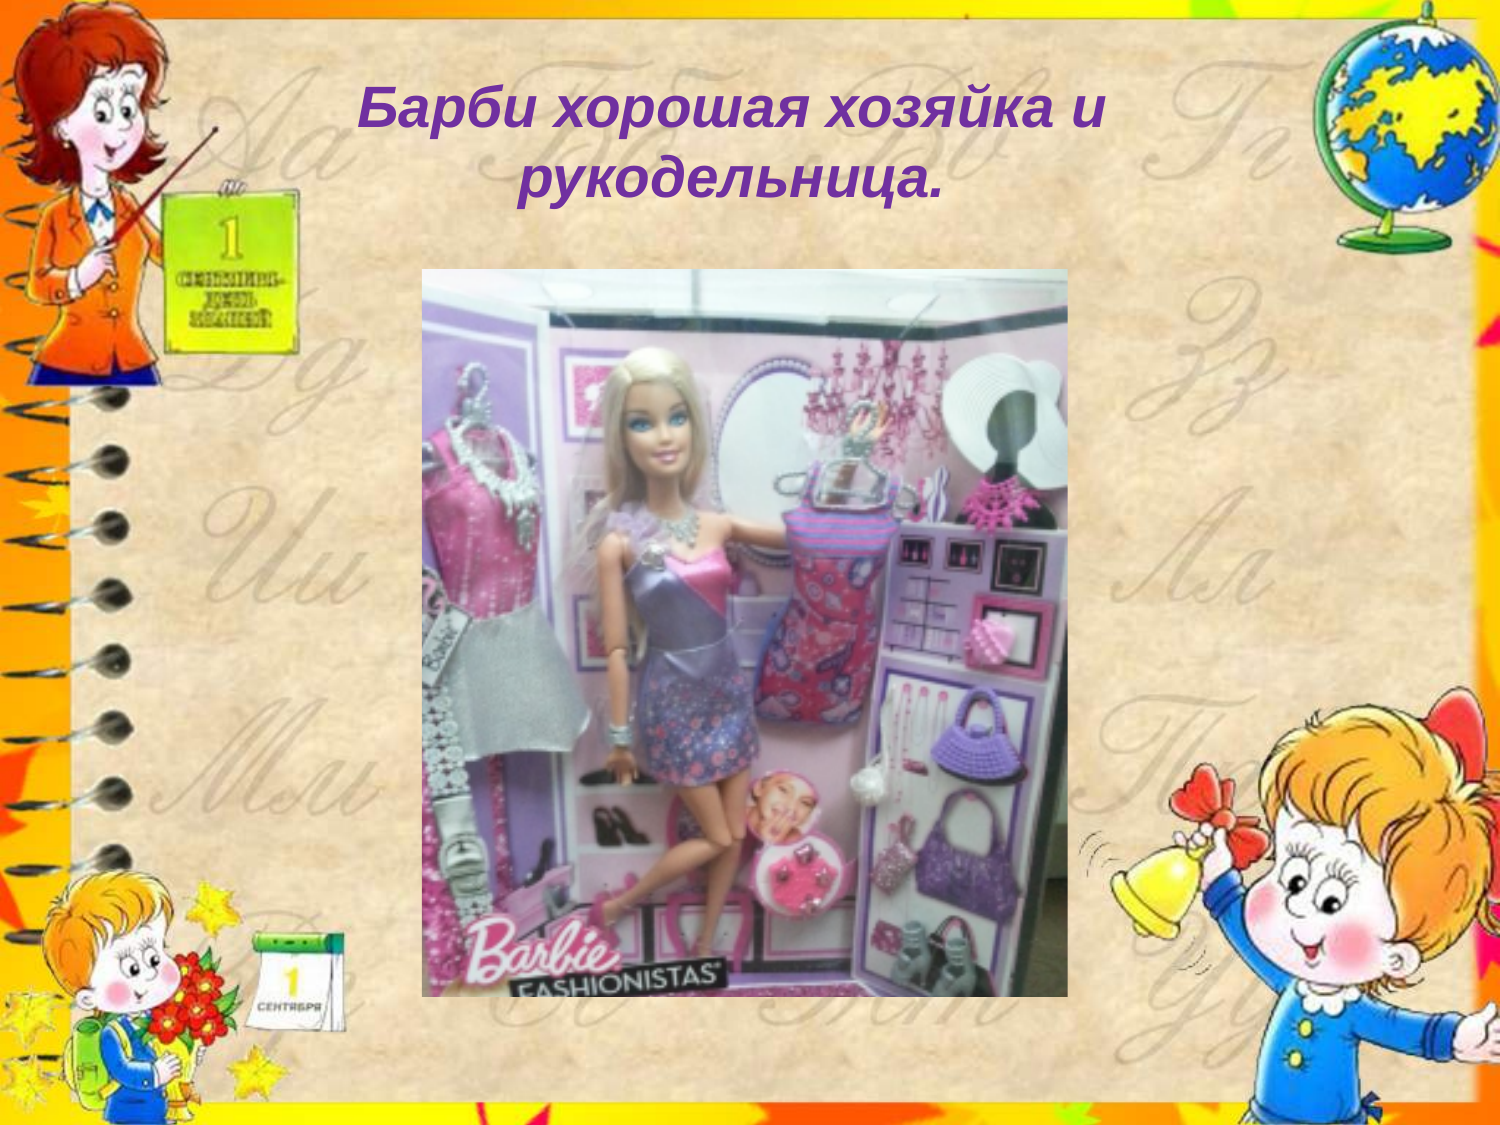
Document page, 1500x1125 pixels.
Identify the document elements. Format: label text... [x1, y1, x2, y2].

title Барби хорошая хозяйка и рукодельница. [292, 44, 1173, 233]
picture [0, 0, 1500, 1125]
